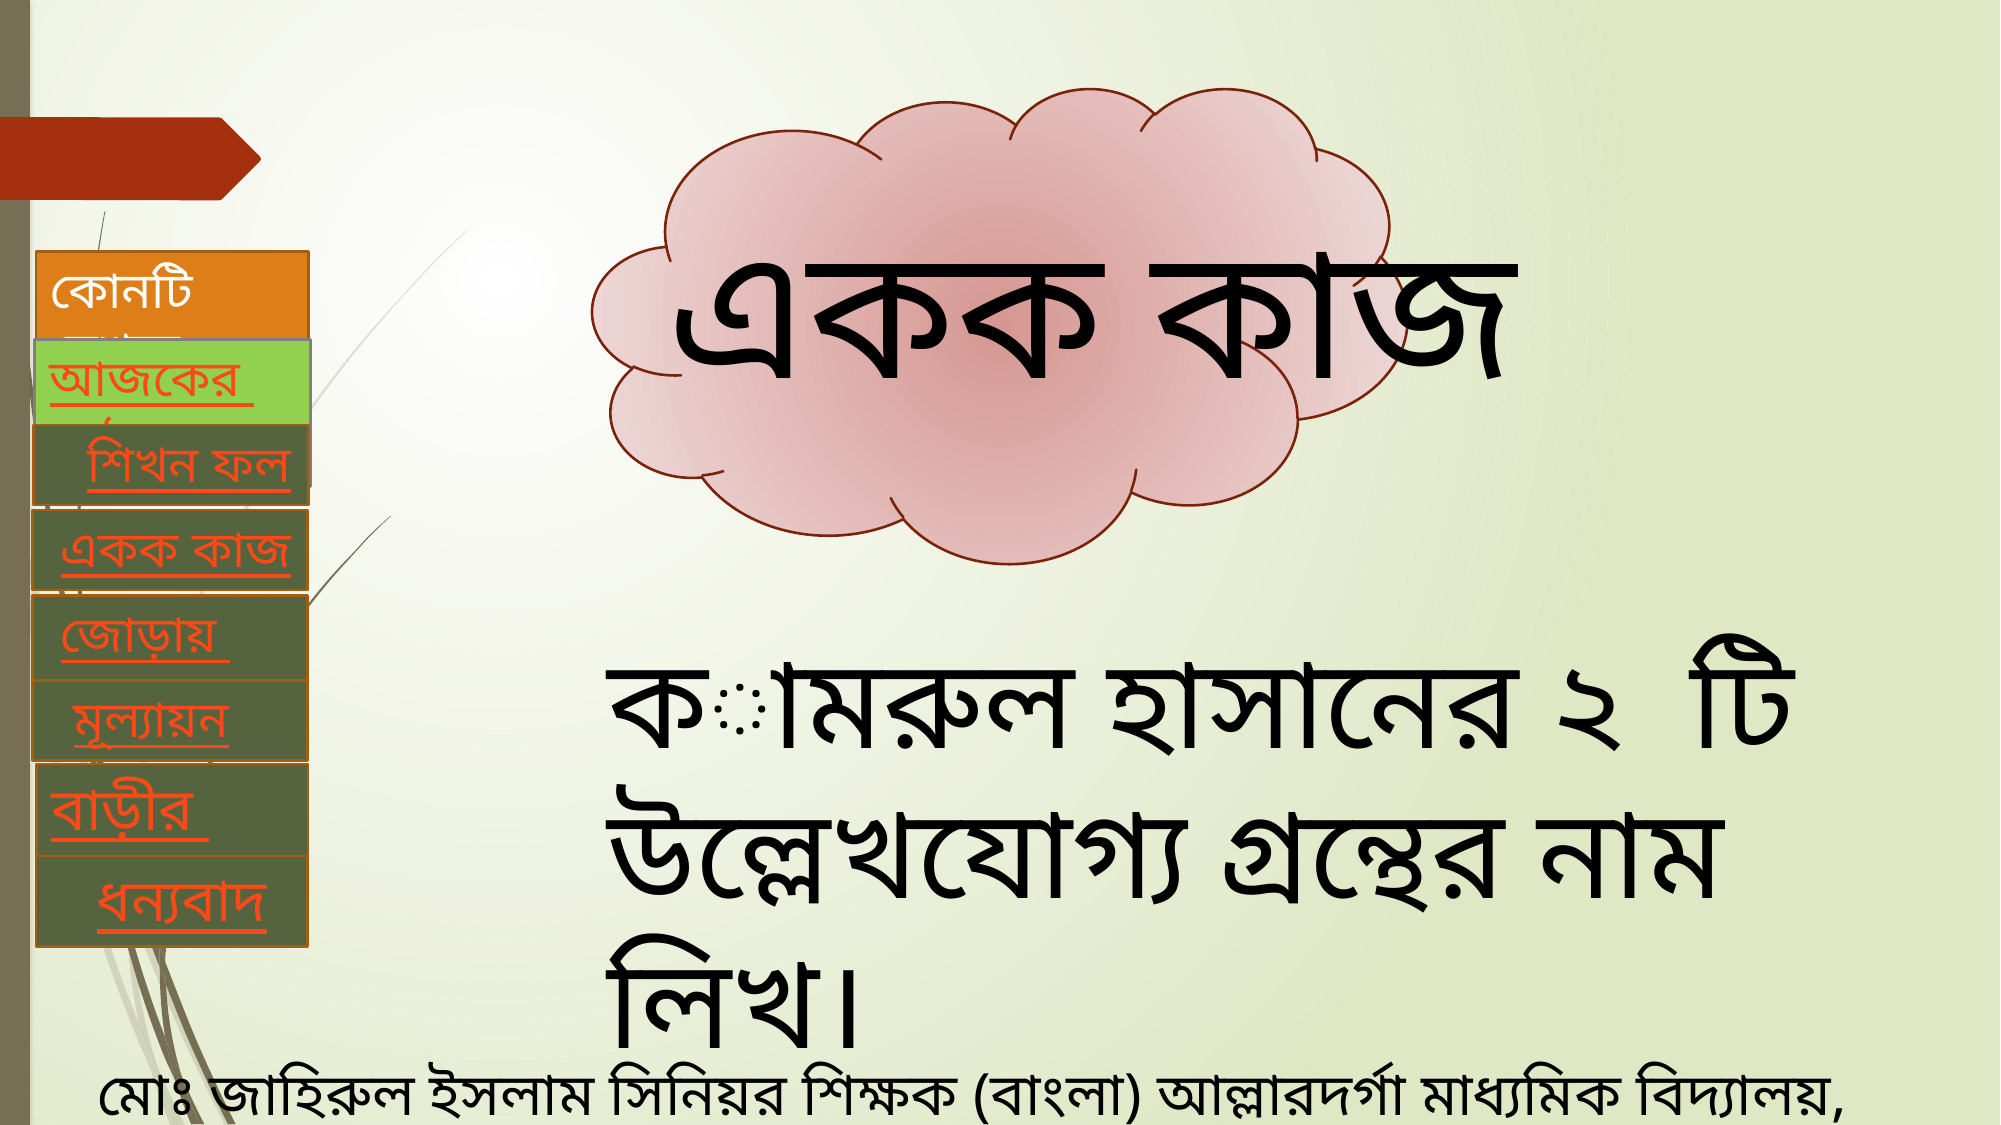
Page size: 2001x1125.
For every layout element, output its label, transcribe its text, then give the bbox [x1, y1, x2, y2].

text_box কামরুল হাসানের ২ টি উল্লেখযোগ্য গ্রন্থের নাম লিখ। [592, 616, 1835, 1082]
text_box একক কাজ [654, 187, 1534, 423]
text_box [676, 87, 1379, 187]
text_box [590, 247, 1300, 566]
